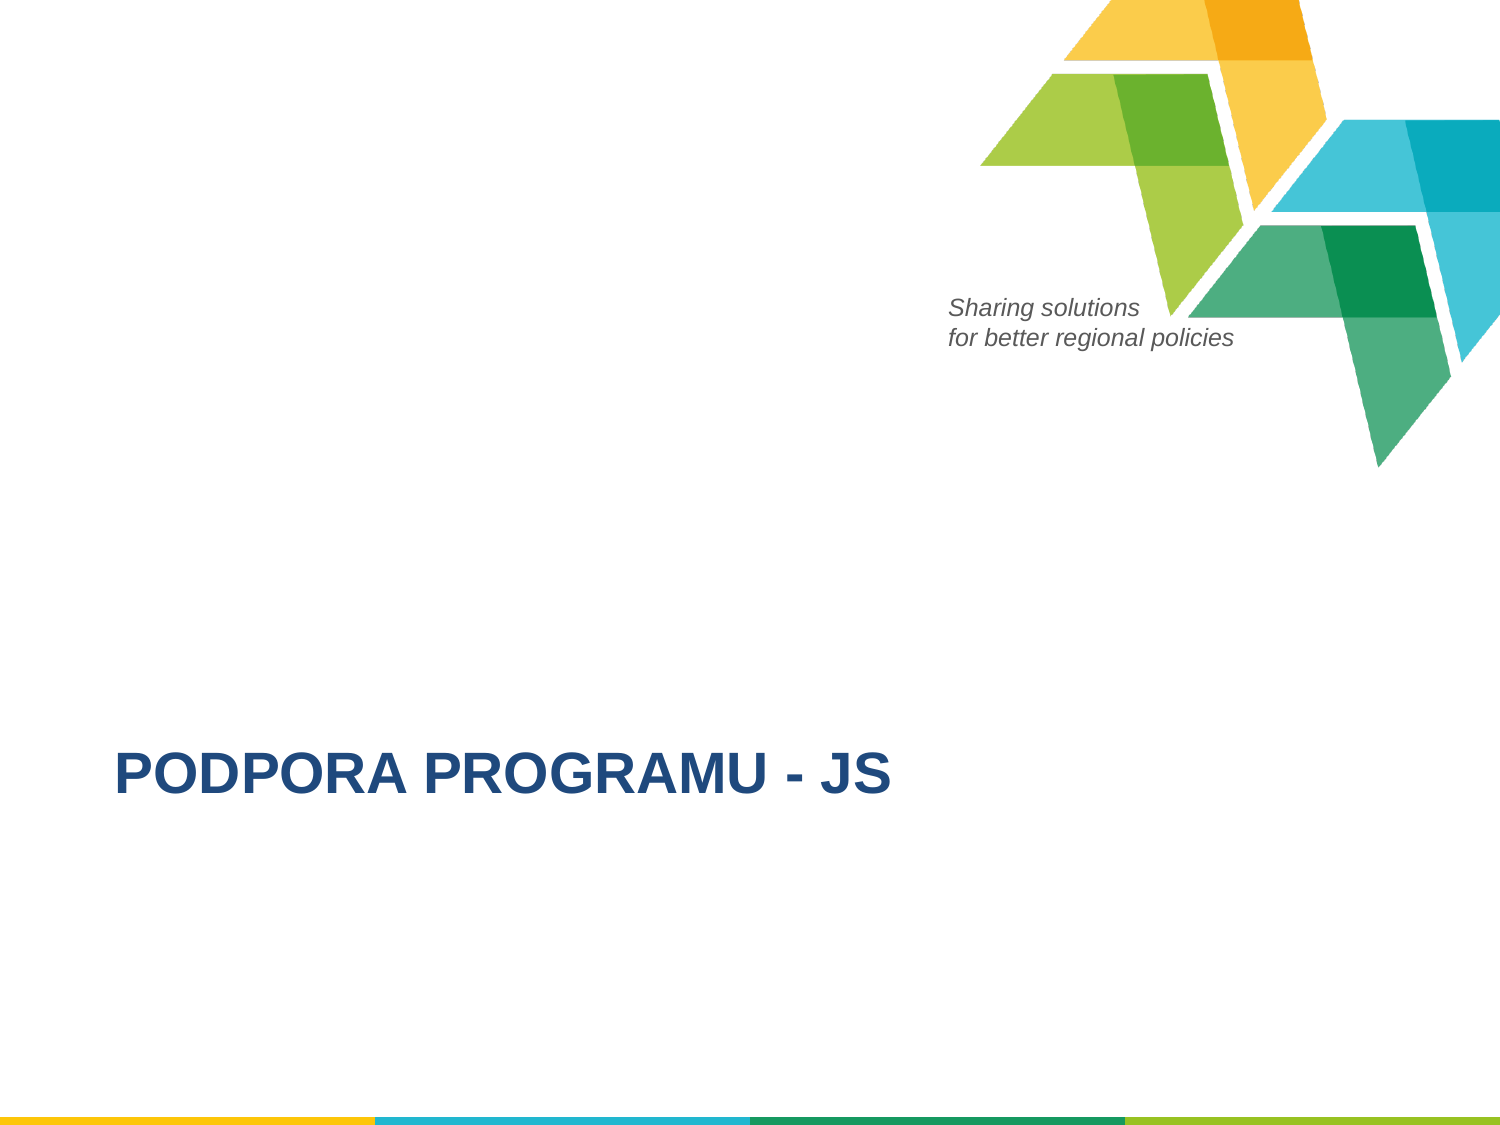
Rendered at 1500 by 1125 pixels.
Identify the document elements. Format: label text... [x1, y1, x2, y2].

title Podpora programu - JS [100, 727, 1482, 952]
picture [962, 334, 966, 344]
picture [962, 0, 1500, 480]
